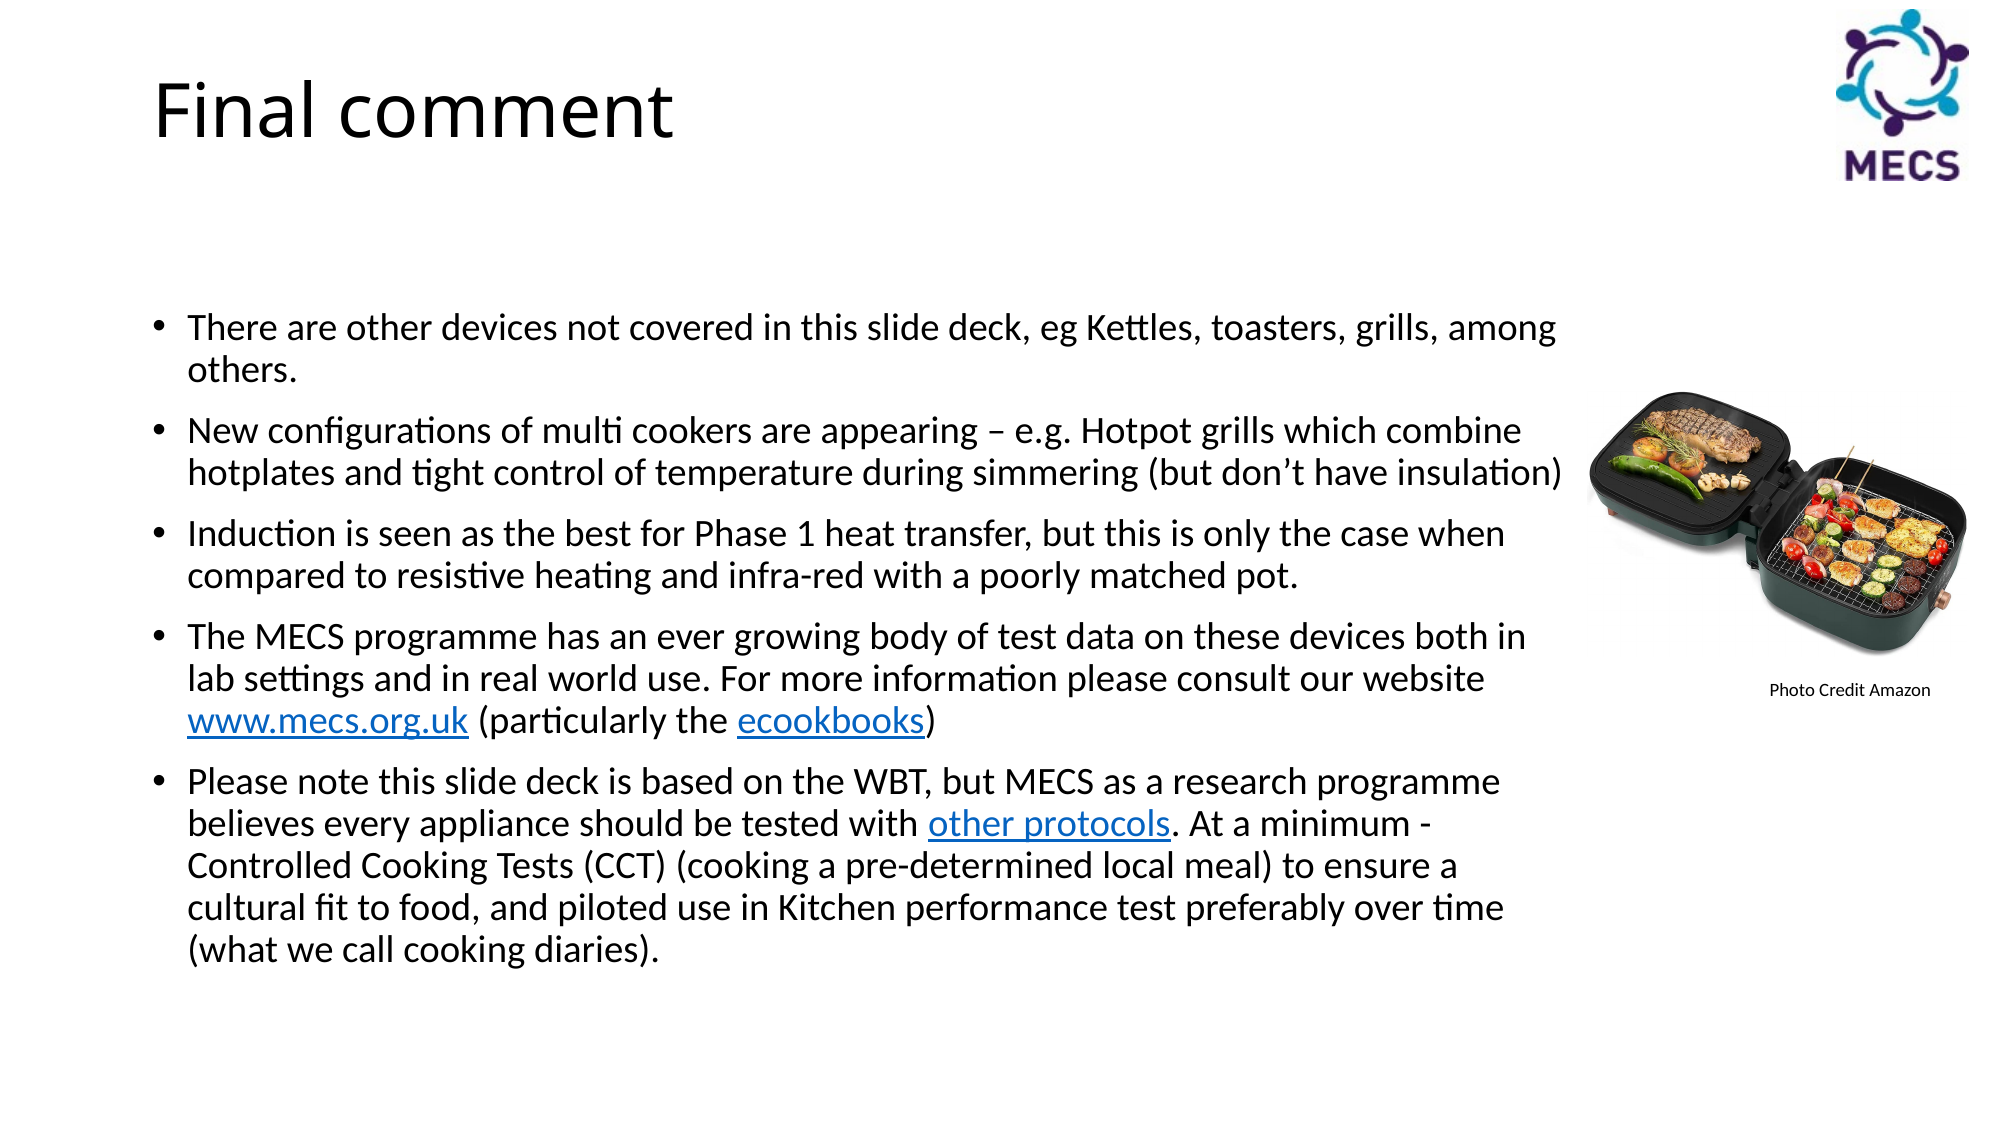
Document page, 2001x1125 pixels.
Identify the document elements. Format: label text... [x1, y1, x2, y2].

list There are other devices not covered in this slide deck, eg Kettles, toasters, grills, among others. New configurations of multi cookers are appearing – e.g. Hotpot grills which combine hotplates and tight control of temperature during simmering (but don’t have insulation) Induction is seen as the best for Phase 1 heat transfer, but this is only the case when compared to resistive heating and infra-red with a poorly matched pot. The MECS programme has an ever growing body of test data on these devices both in lab settings and in real world use. For more information please consult our website www.mecs.org.uk (particularly the ecookbooks) Please note this slide deck is based on the WBT, but MECS as a research programme believes every appliance should be tested with other protocols. At a minimum - Controlled Cooking Tests (CCT) (cooking a pre-determined local meal) to ensure a cultural fit to food, and piloted use in Kitchen performance test preferably over time (what we call cooking diaries). [137, 299, 1588, 1014]
title Final comment [137, 59, 1863, 167]
text_box Photo Credit Amazon [1754, 670, 1946, 708]
picture [1587, 391, 1967, 657]
picture [1836, 9, 1969, 181]
